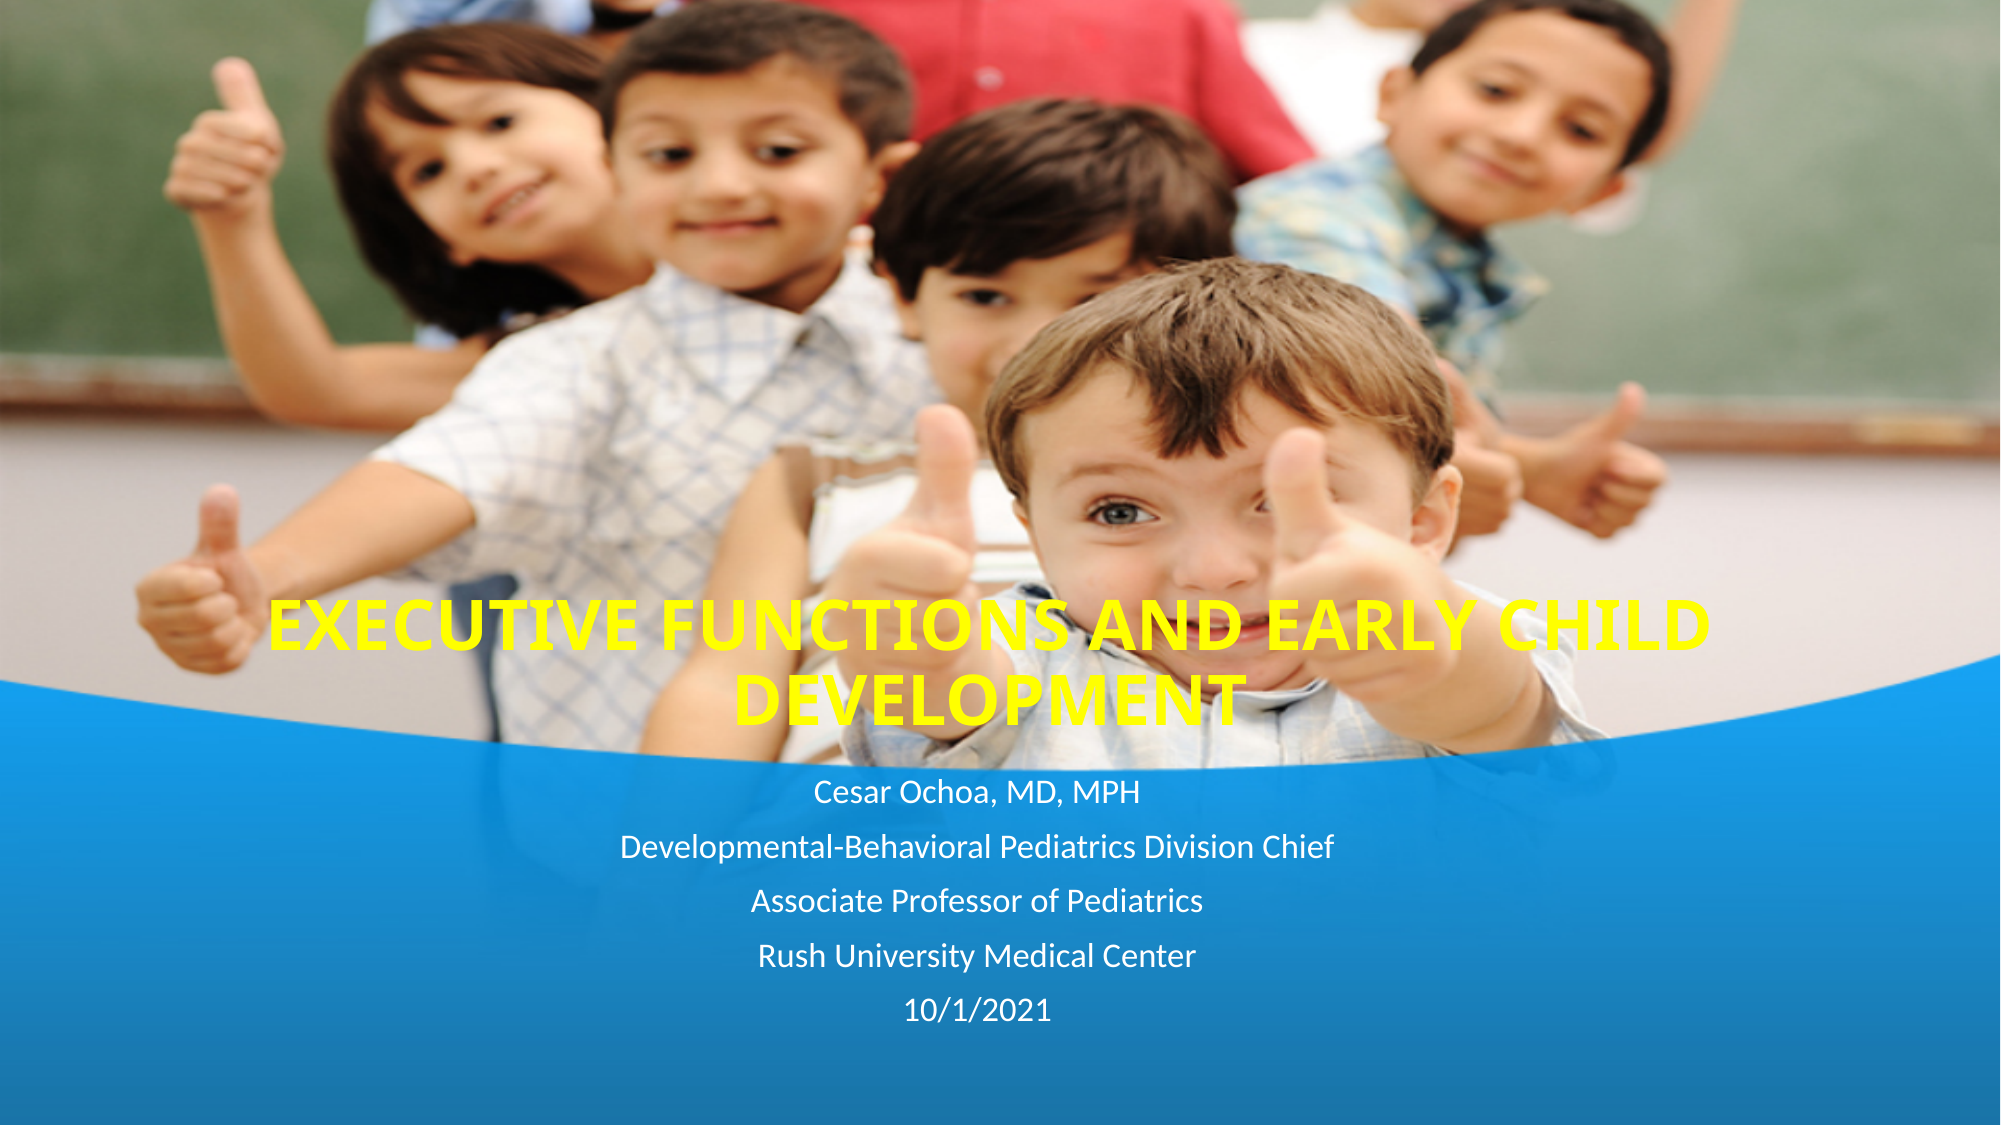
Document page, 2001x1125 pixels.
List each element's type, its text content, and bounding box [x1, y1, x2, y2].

subtitle Cesar Ochoa, MD, MPH Developmental-Behavioral Pediatrics Division Chief Associate Professor of Pediatrics Rush University Medical Center 10/1/2021 [0, 766, 1968, 1038]
title EXECUTIVE FUNCTIONS AND EARLY CHILD DEVELOPMENT [89, 580, 1891, 749]
picture [0, 0, 2001, 1125]
